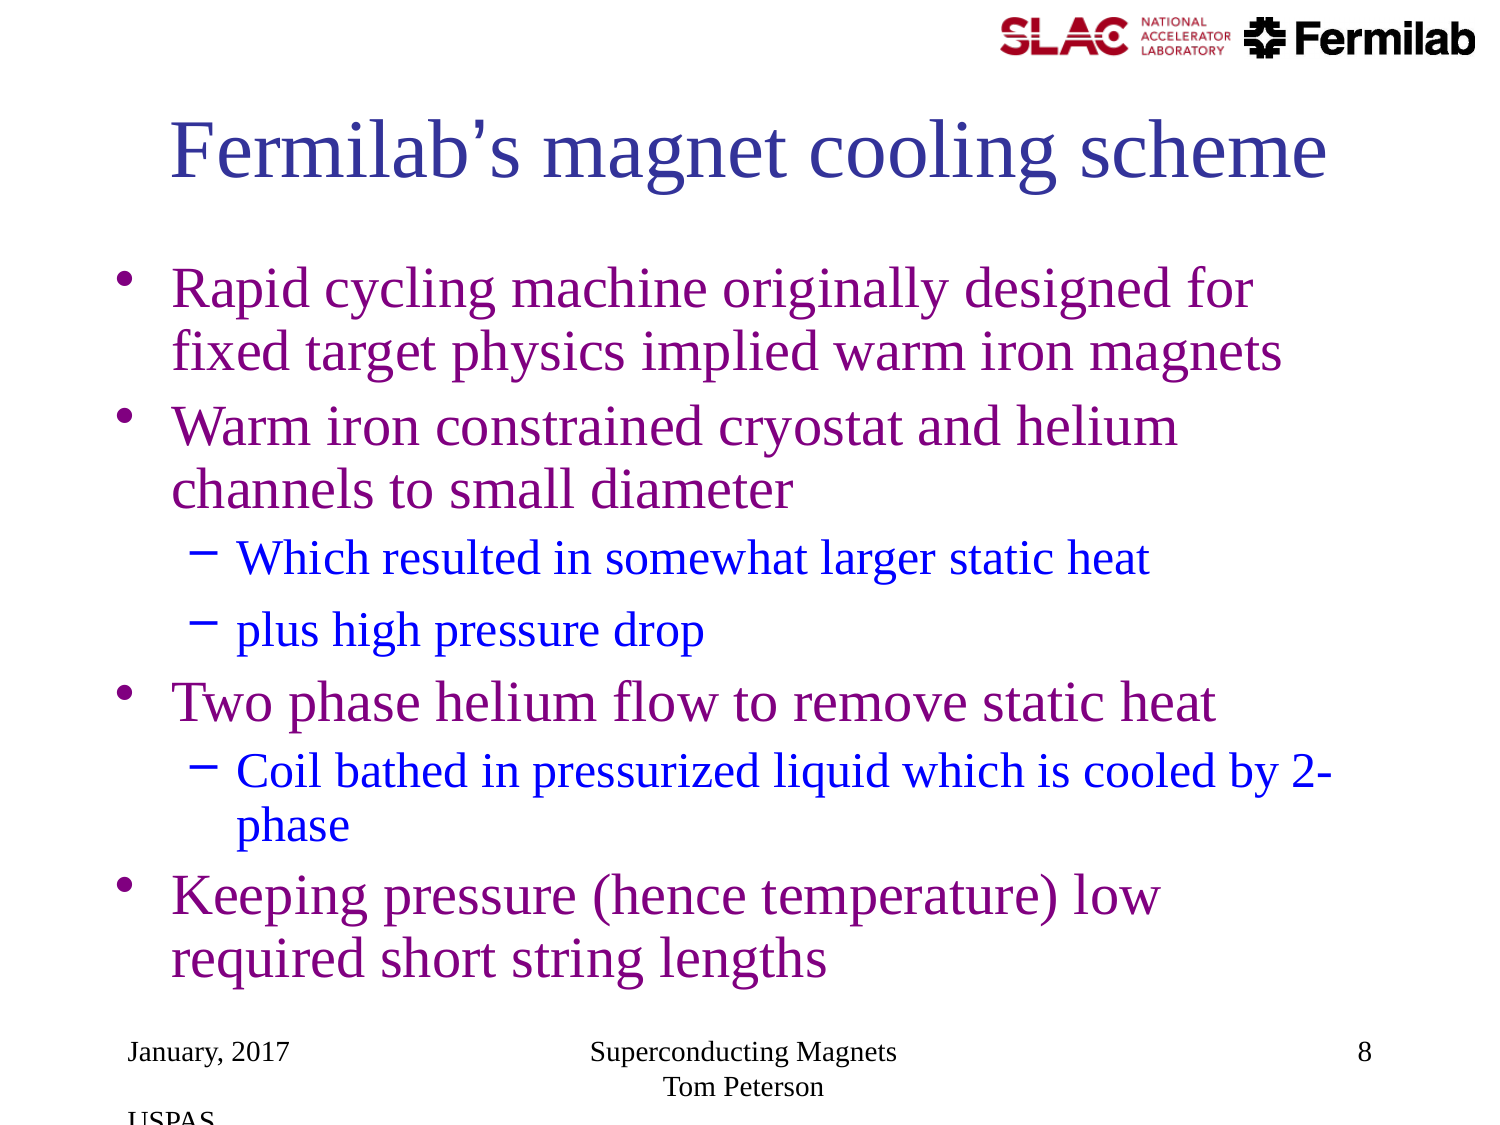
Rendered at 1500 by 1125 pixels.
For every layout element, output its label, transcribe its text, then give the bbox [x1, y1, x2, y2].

list Rapid cycling machine originally designed for fixed target physics implied warm iron magnets Warm iron constrained cryostat and helium channels to small diameter Which resulted in somewhat larger static heat plus high pressure drop Two phase helium flow to remove static heat Coil bathed in pressurized liquid which is cooled by 2-phase Keeping pressure (hence temperature) low required short string lengths [99, 249, 1375, 1013]
picture [1000, 17, 1475, 99]
footer Superconducting Magnets Tom Peterson [562, 1025, 925, 1100]
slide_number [112, 1025, 313, 1100]
slide_number 8 [1074, 1025, 1388, 1100]
title Fermilab’s magnet cooling scheme [112, 99, 1388, 188]
